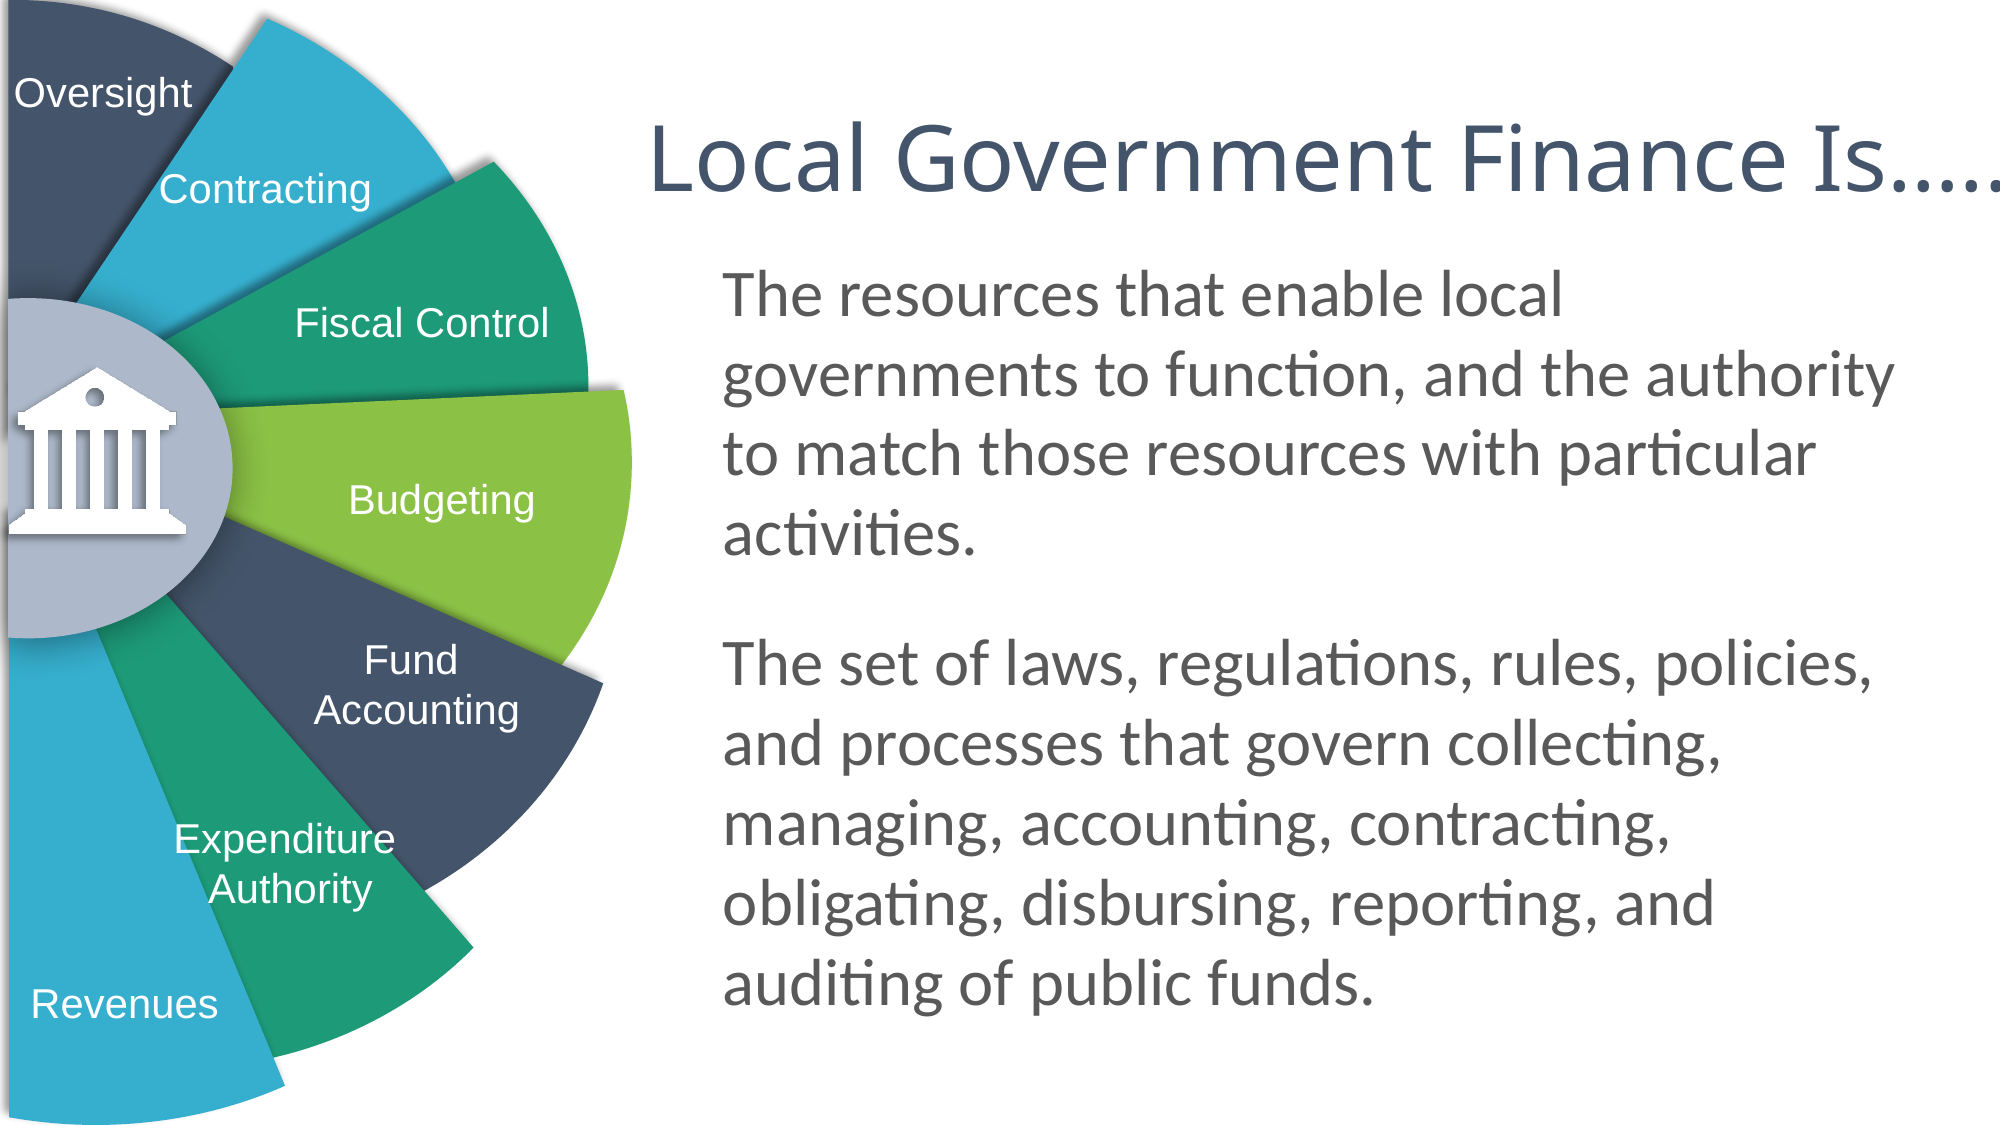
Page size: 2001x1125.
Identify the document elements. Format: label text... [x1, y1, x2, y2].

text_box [0, 250, 883, 875]
text_box Contracting [143, 154, 388, 220]
text_box Revenues [15, 969, 234, 1034]
text_box Expenditure Authority [158, 875, 423, 920]
text_box Oversight [0, 58, 208, 123]
picture [0, 339, 209, 562]
title Local Government Finance Is….. [631, 52, 2000, 271]
text_box The resources that enable local governments to function, and the authority to match those resources with particular activities. The set of laws, regulations, rules, policies, and processes that govern collecting, managing, accounting, contracting, obligating, disbursing, reporting, and auditing of public funds. [883, 460, 1928, 808]
